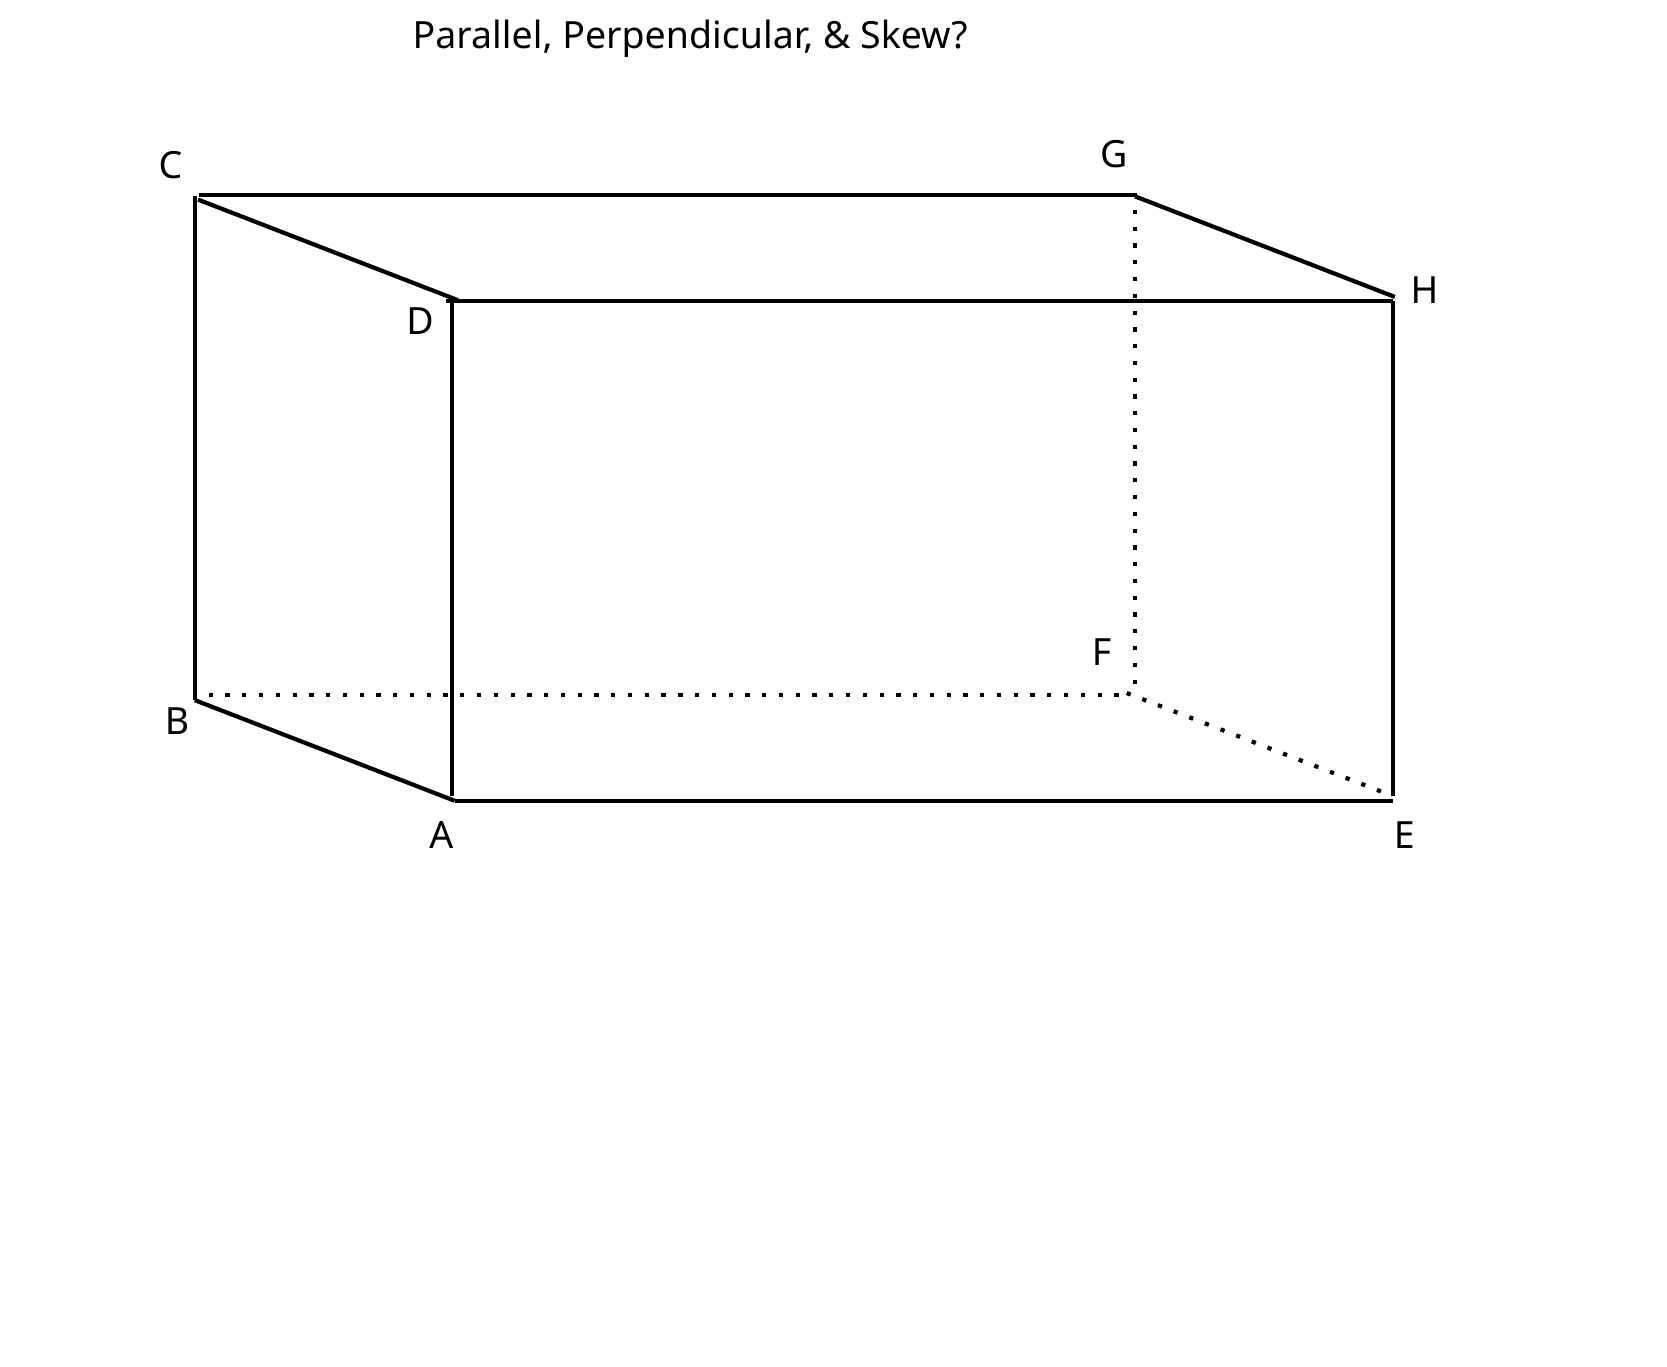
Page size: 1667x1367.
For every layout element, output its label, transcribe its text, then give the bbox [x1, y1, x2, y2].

text_box G [1085, 122, 1142, 183]
text_box B [149, 689, 189, 750]
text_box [194, 194, 1396, 801]
text_box A [414, 808, 474, 864]
text_box C [143, 133, 196, 193]
text_box E [1379, 804, 1433, 864]
text_box H [1401, 258, 1457, 318]
text_box Parallel, Perpendicular, & Skew? [397, 4, 1183, 64]
